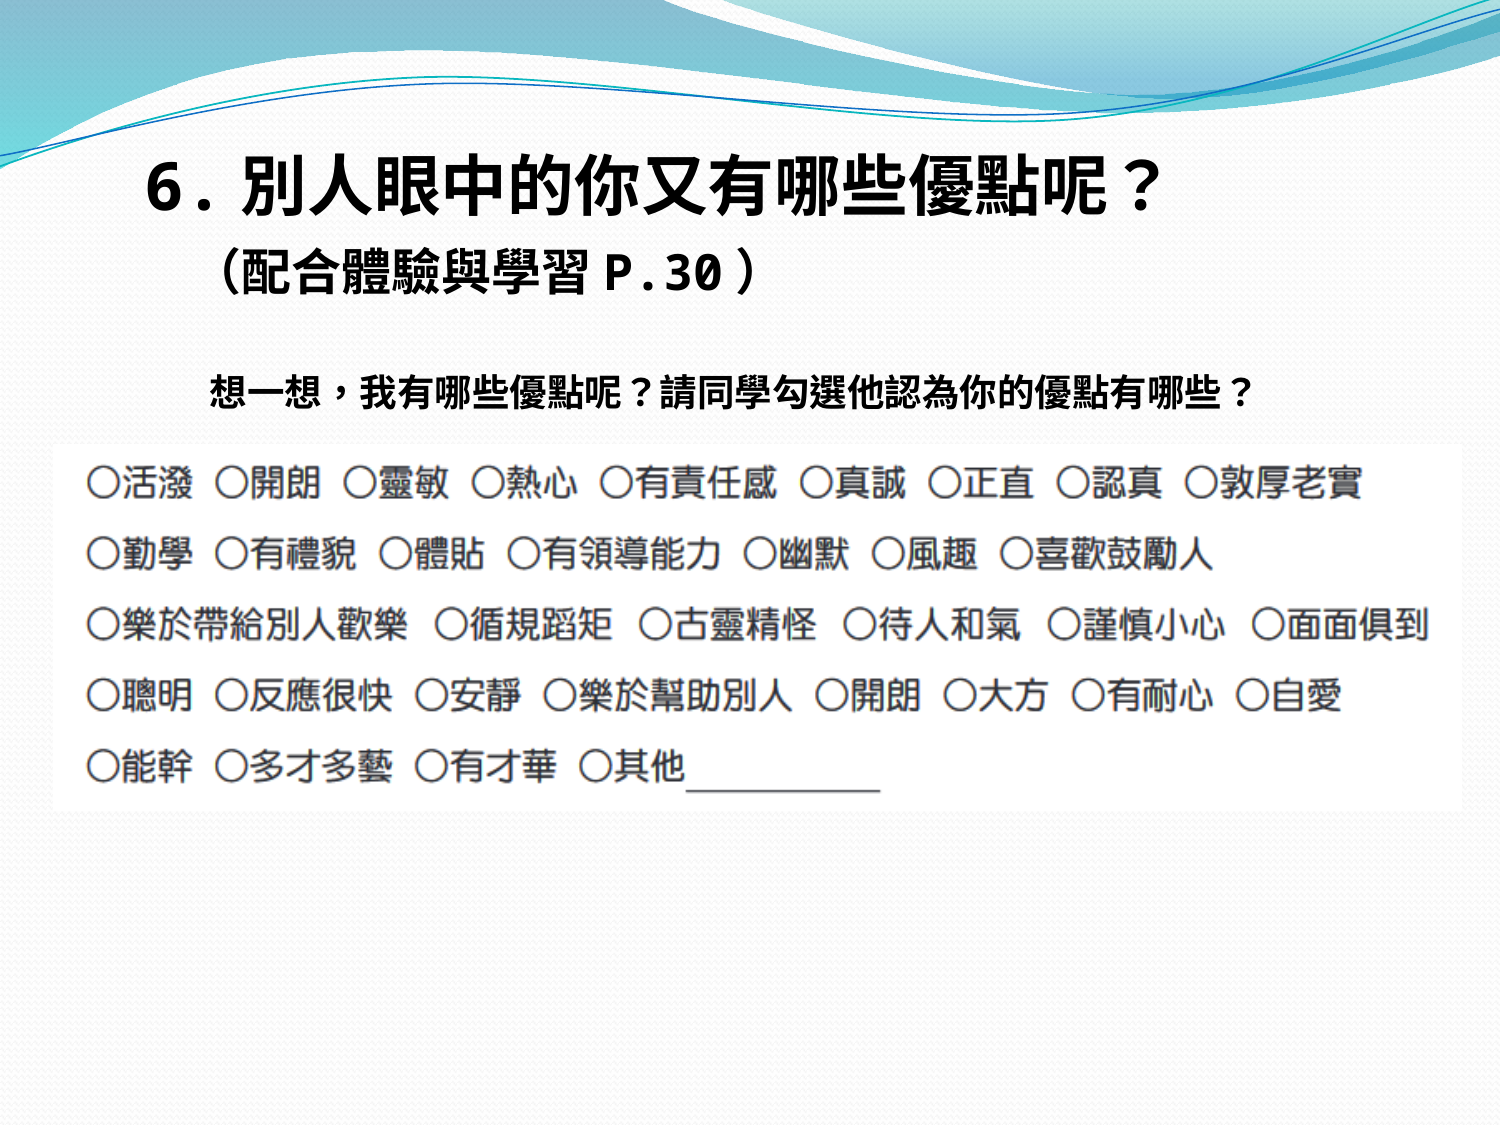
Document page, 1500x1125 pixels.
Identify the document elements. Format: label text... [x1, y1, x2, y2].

text_box 想一想，我有哪些優點呢？請同學勾選他認為你的優點有哪些？ [194, 361, 1294, 422]
picture [52, 444, 1462, 811]
text_box 6.別人眼中的你又有哪些優點呢？ （配合體驗與學習P.30） [130, 136, 1412, 312]
